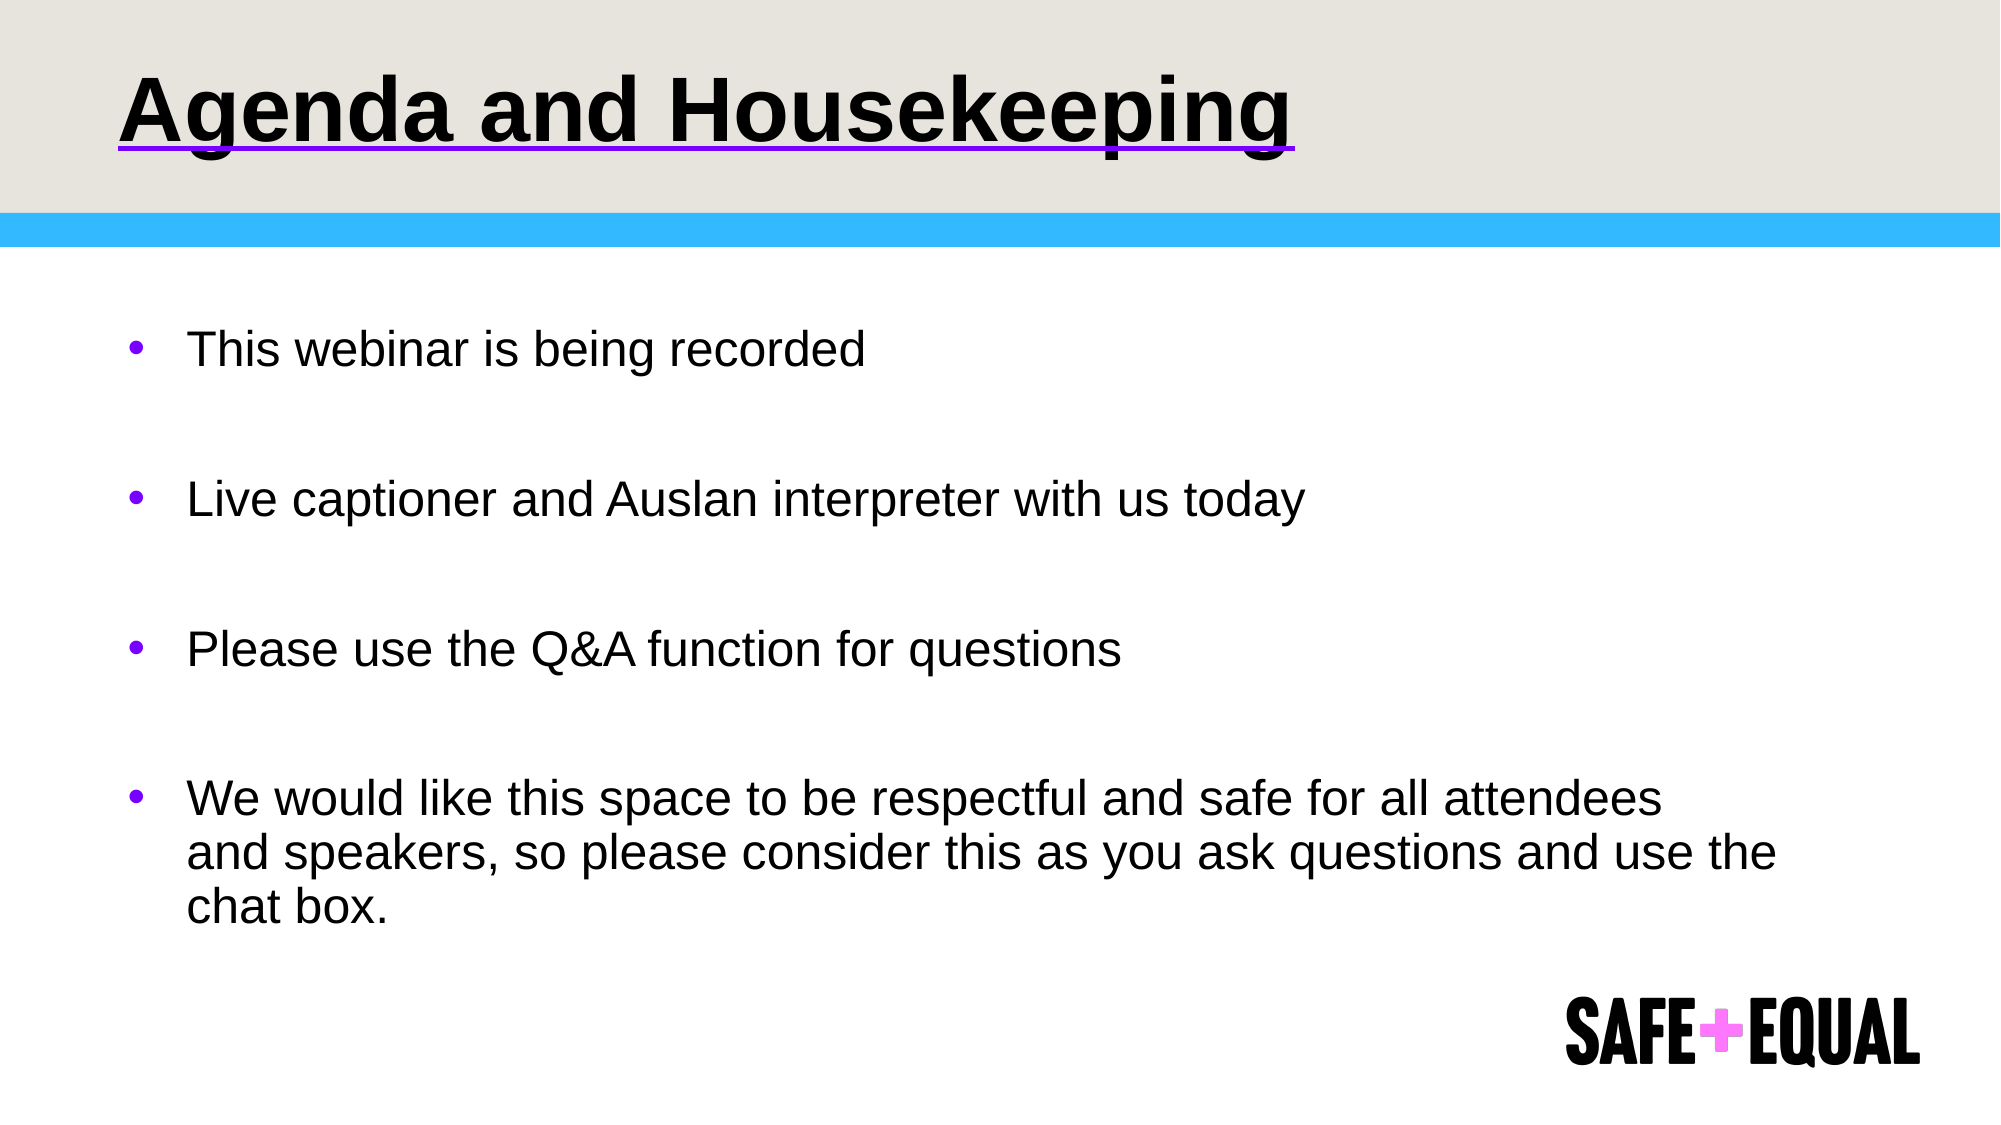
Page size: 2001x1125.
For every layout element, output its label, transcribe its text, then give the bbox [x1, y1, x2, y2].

picture [1502, 953, 1982, 1113]
list This webinar is being recorded Live captioner ​and Auslan interpreter with us today Please use the Q&A function for questions We would like this space to be respectful and safe for all attendees and speakers, so please consider this as you ask questions and use the chat box. [112, 316, 1822, 1103]
title Agenda and Housekeeping [102, 2, 1828, 220]
